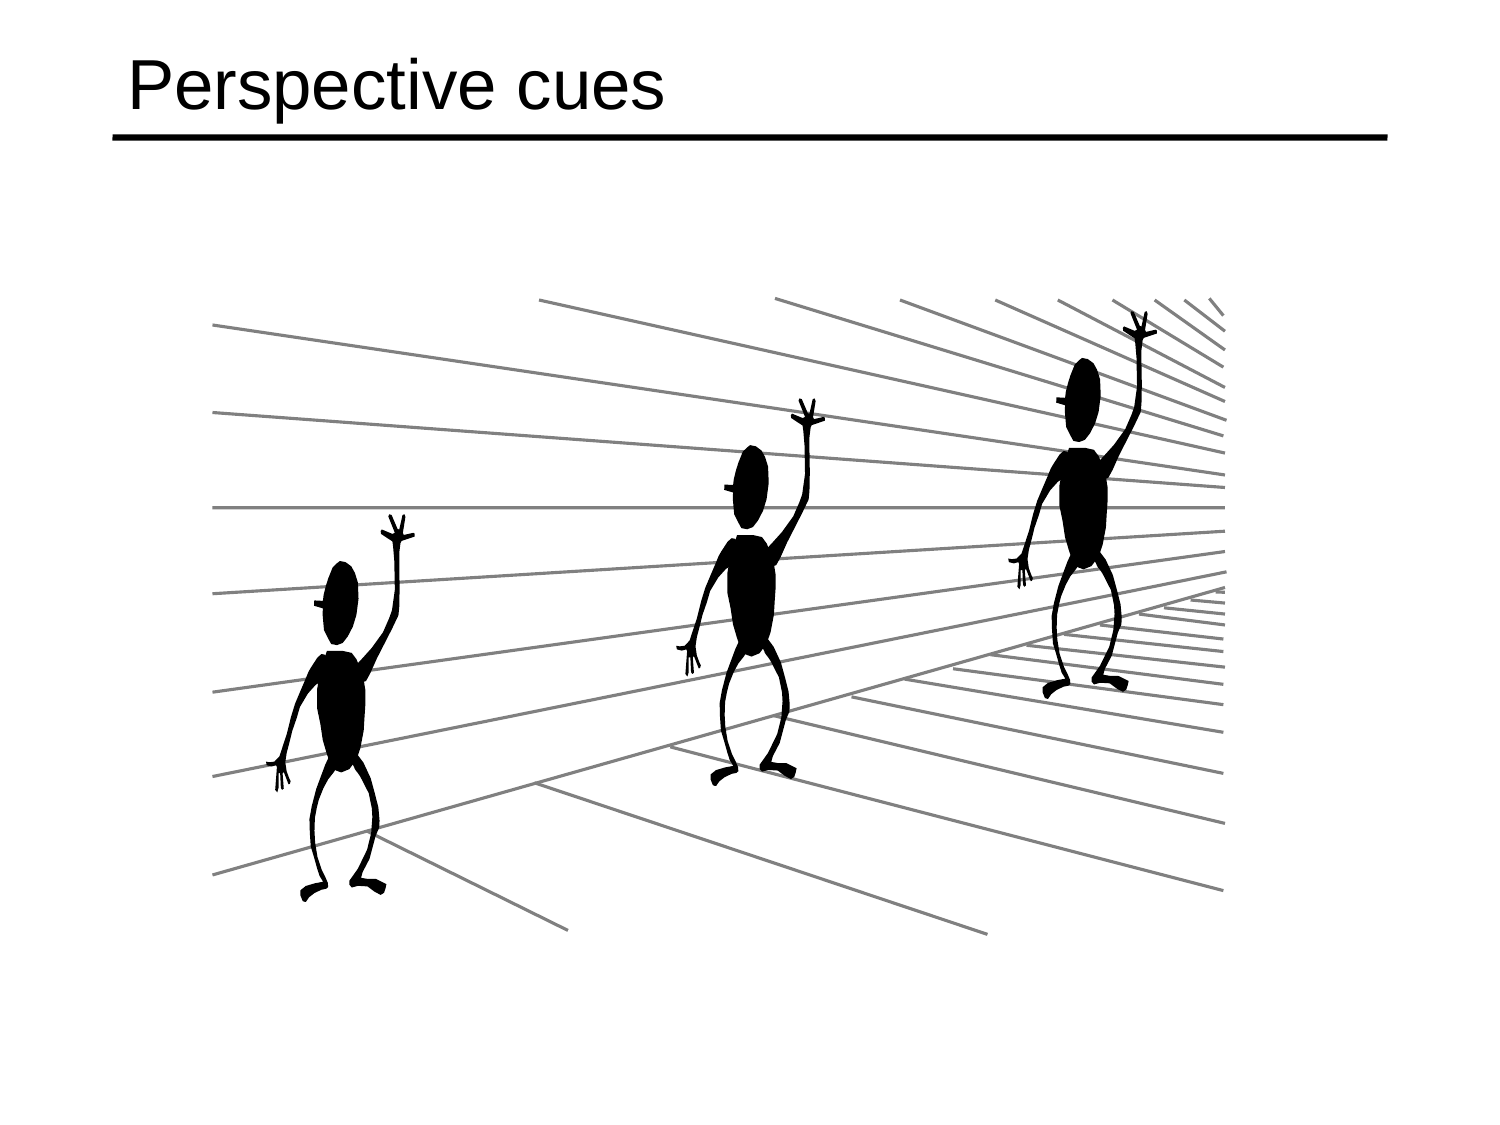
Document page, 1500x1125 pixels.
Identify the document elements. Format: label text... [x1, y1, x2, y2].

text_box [212, 298, 1227, 935]
picture [265, 513, 415, 902]
picture [675, 398, 826, 787]
picture [1007, 310, 1158, 699]
title Perspective cues [112, 12, 1388, 150]
